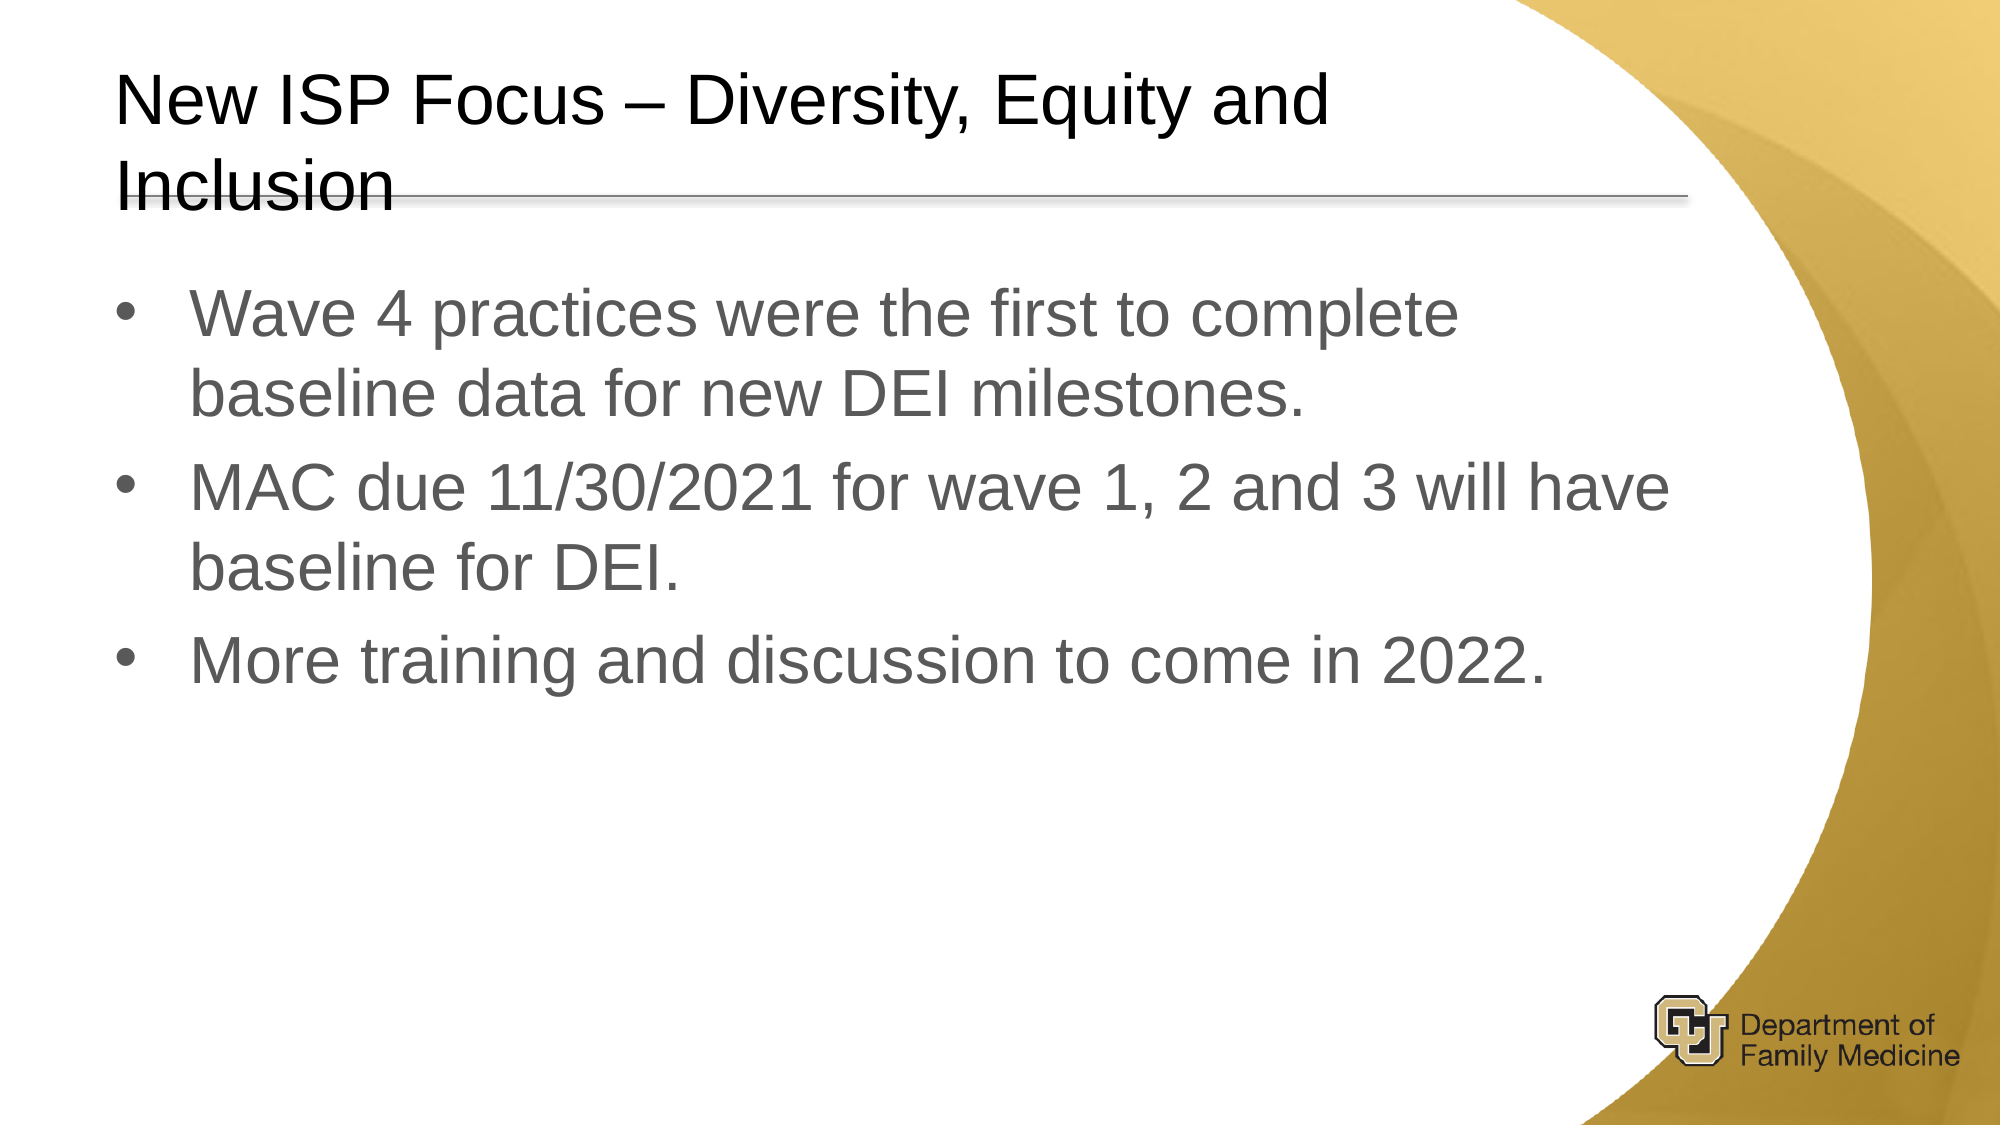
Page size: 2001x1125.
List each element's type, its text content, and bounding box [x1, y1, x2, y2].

title New ISP Focus – Diversity, Equity and Inclusion [99, 45, 1580, 233]
picture [0, 0, 2000, 1125]
list Wave 4 practices were the first to complete baseline data for new DEI milestones. MAC due 11/30/2021 for wave 1, 2 and 3 will have baseline for DEI. More training and discussion to come in 2022. [99, 262, 1723, 963]
